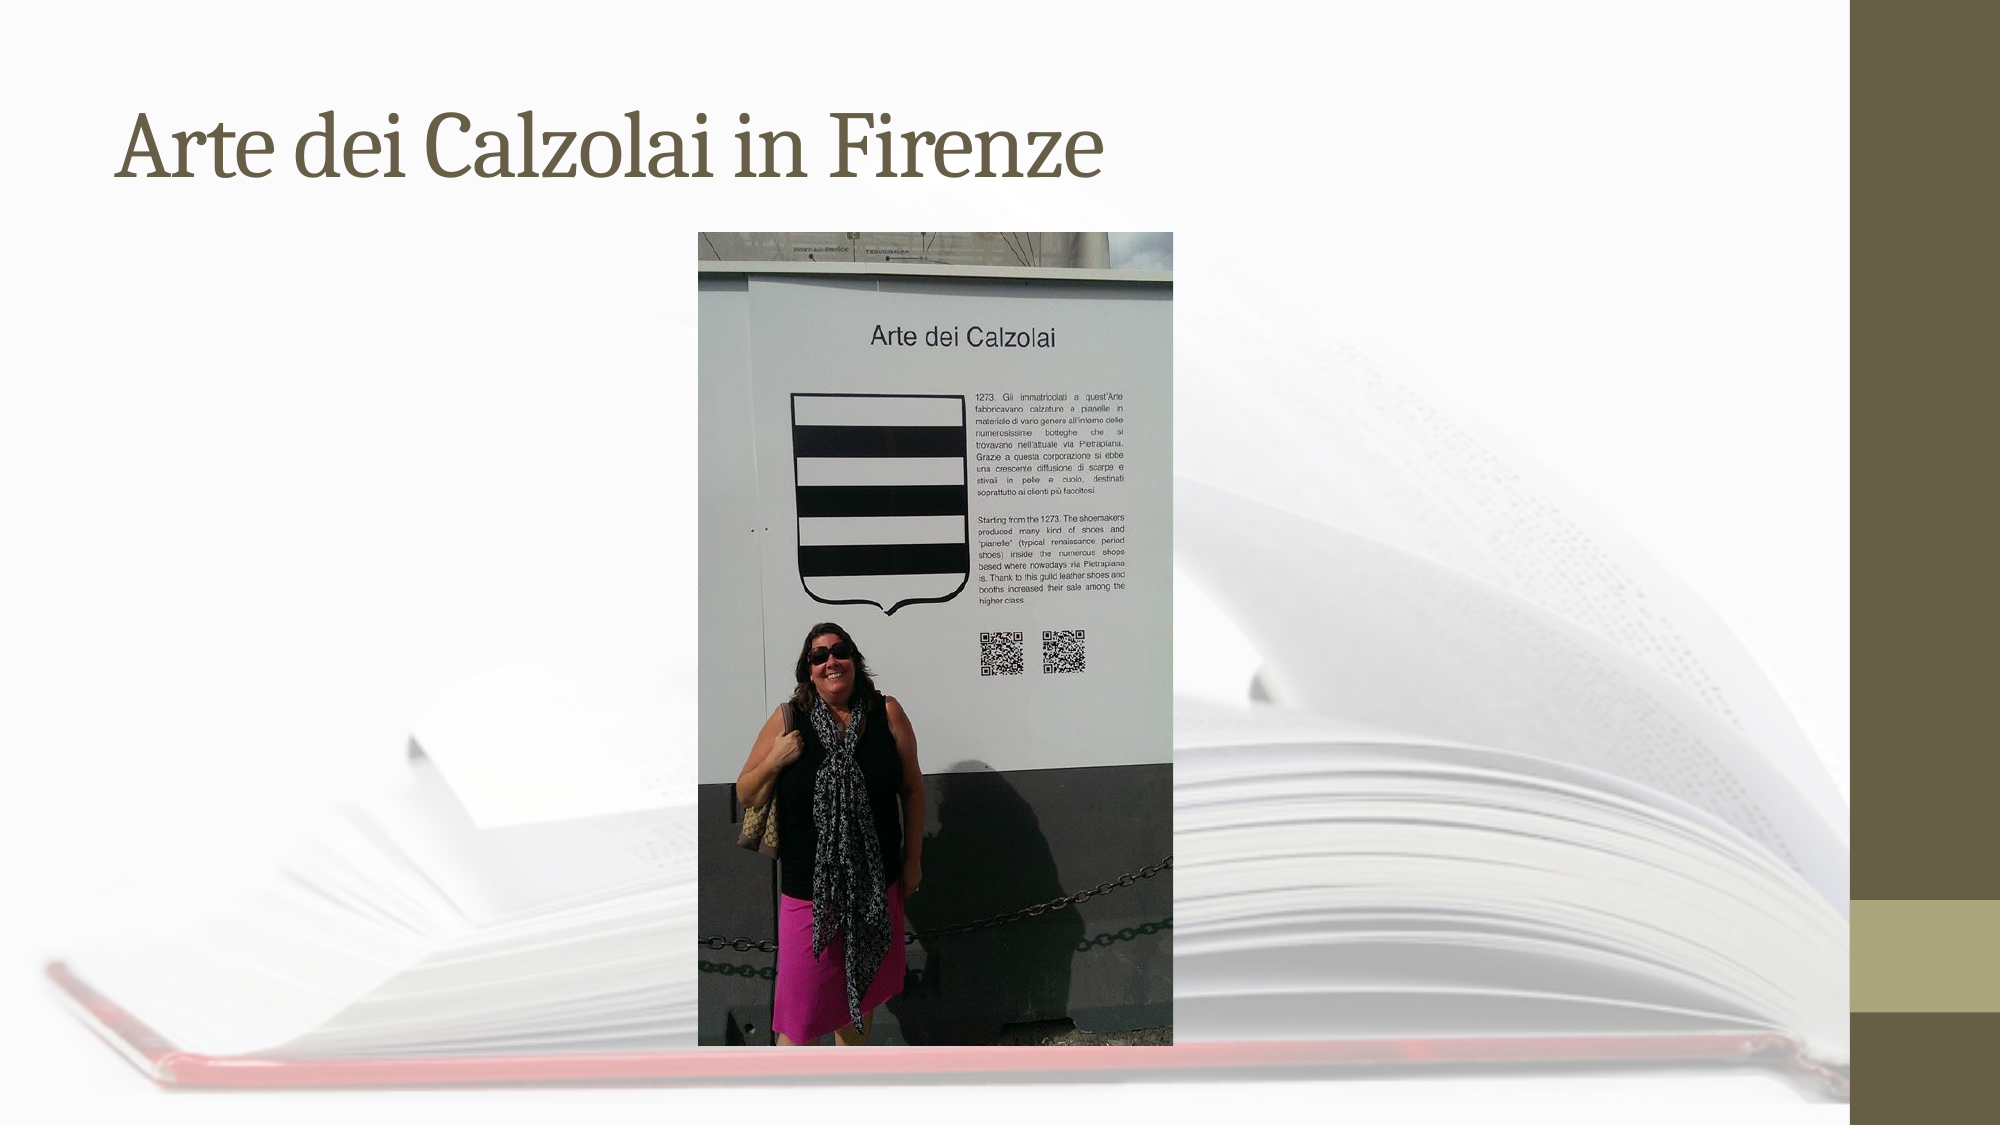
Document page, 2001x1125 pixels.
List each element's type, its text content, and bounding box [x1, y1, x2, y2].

title Arte dei Calzolai in Firenze [99, 45, 1767, 233]
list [692, 231, 1174, 1047]
